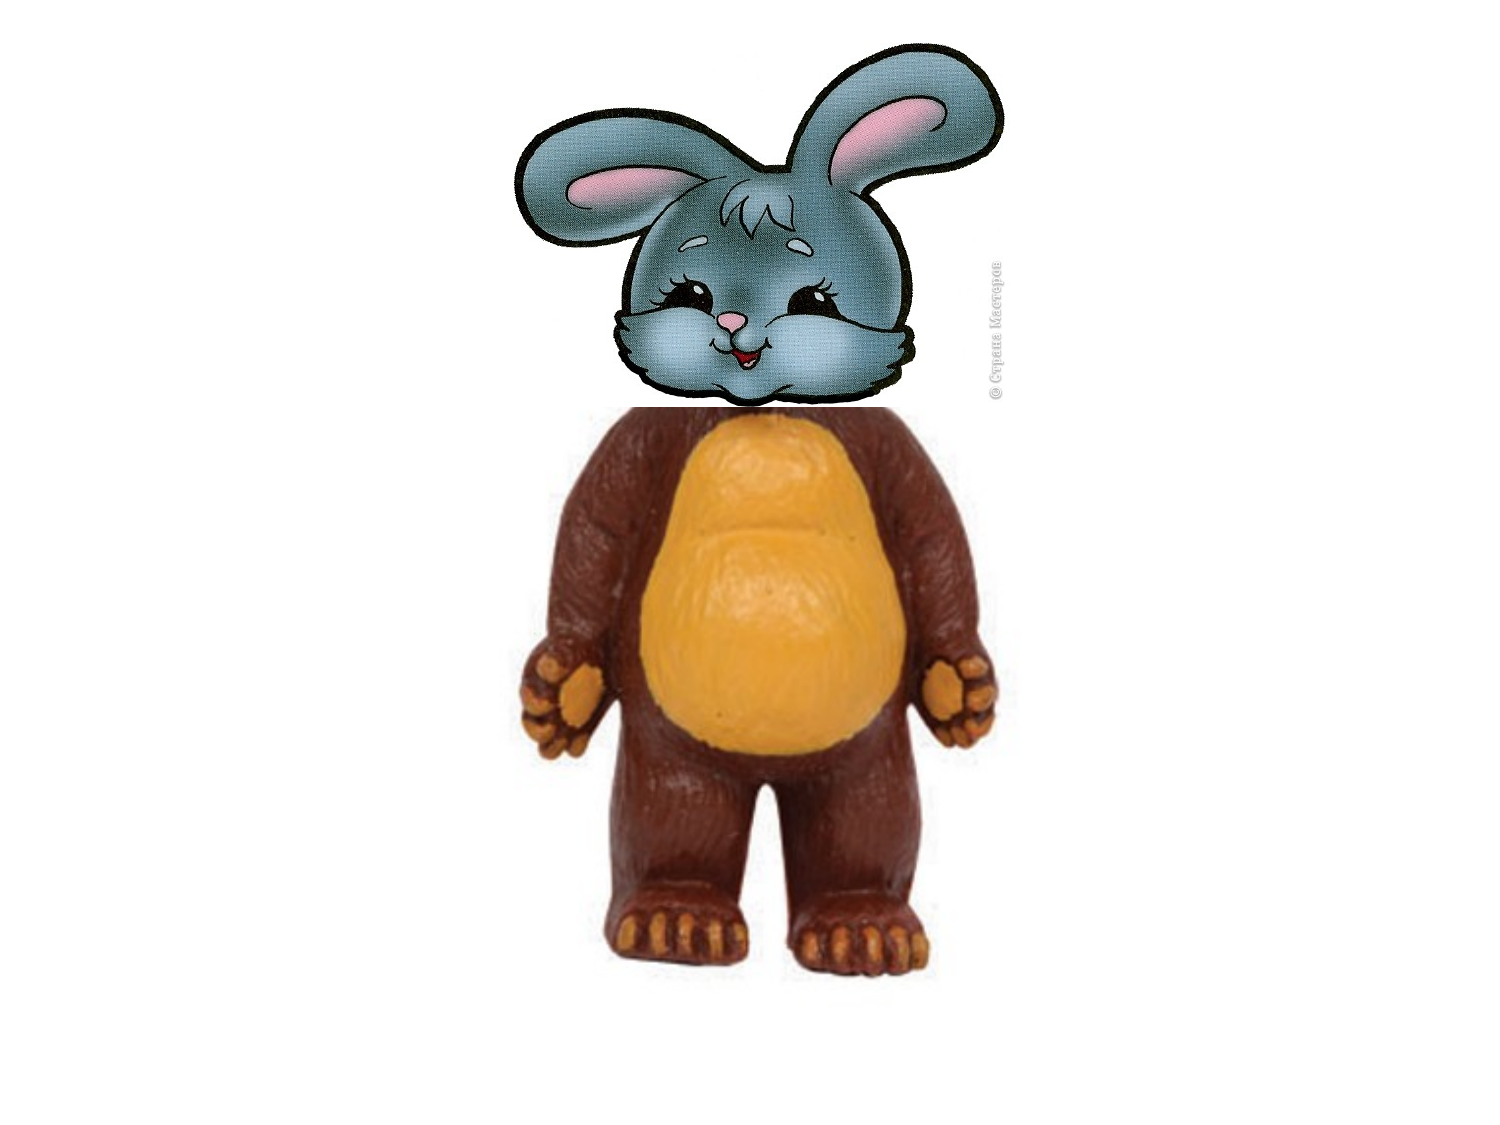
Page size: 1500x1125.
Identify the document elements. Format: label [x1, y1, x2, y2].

picture [265, 42, 1247, 1047]
